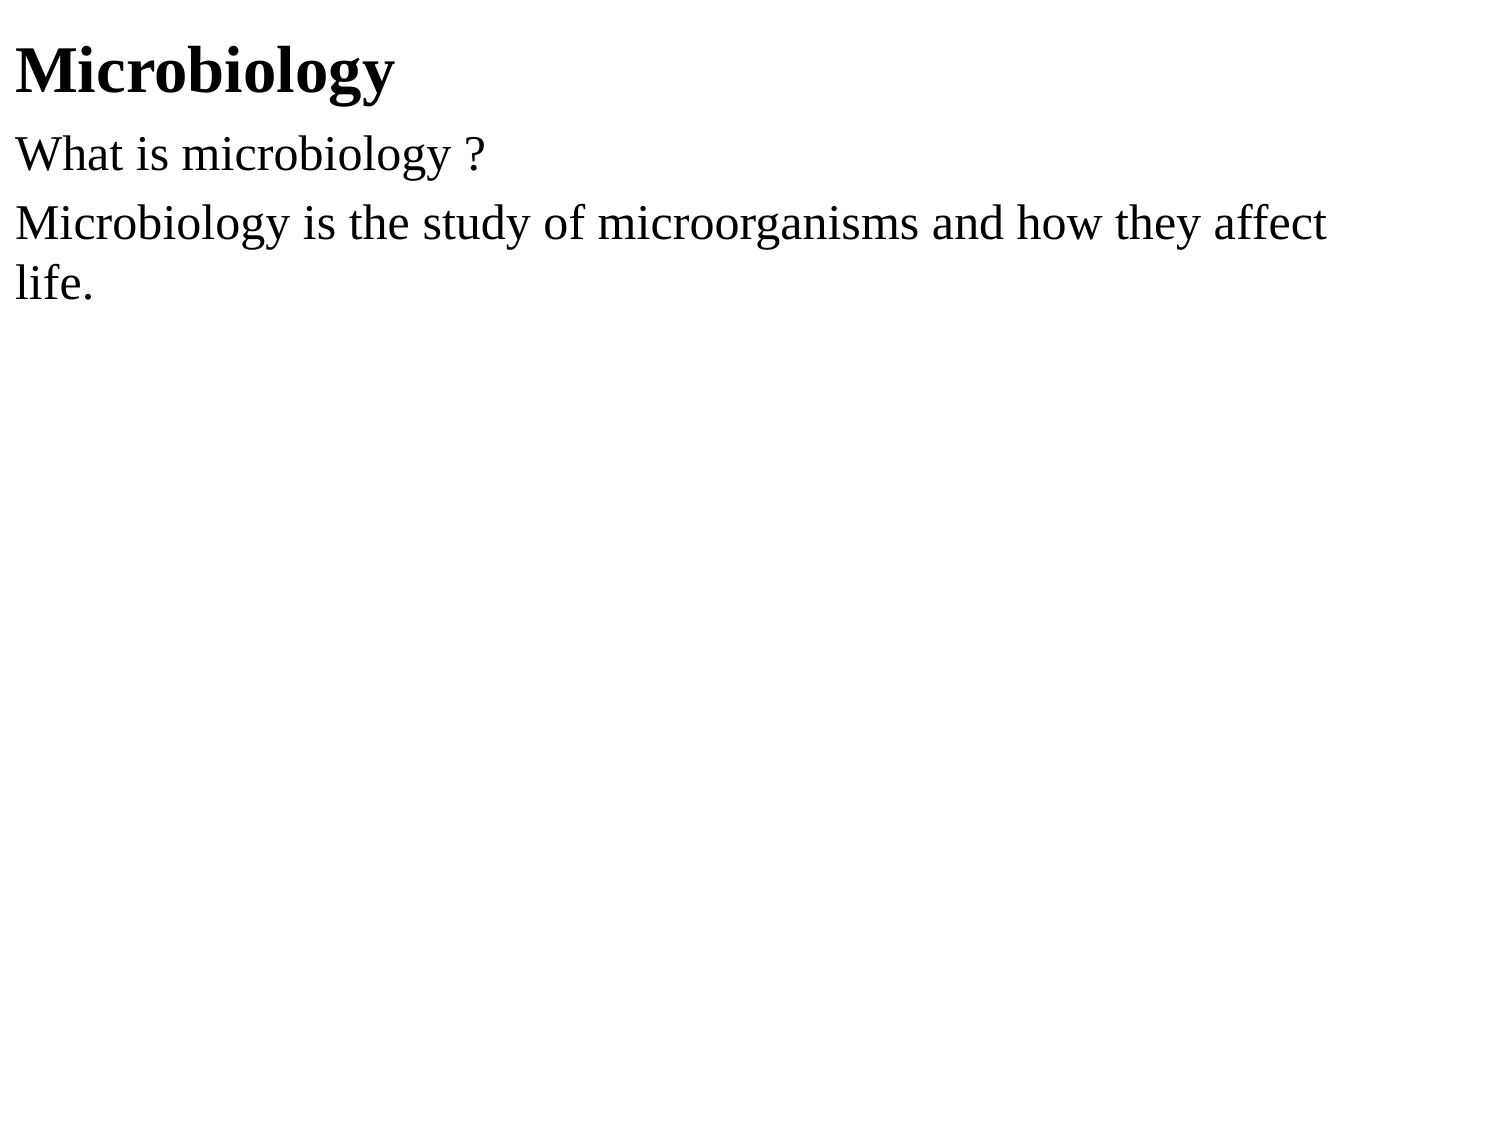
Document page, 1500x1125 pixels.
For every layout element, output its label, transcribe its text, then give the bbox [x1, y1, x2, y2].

list What is microbiology ? Microbiology is the study of microorganisms and how they affect life. [0, 112, 1350, 855]
title Microbiology [0, 12, 1425, 200]
